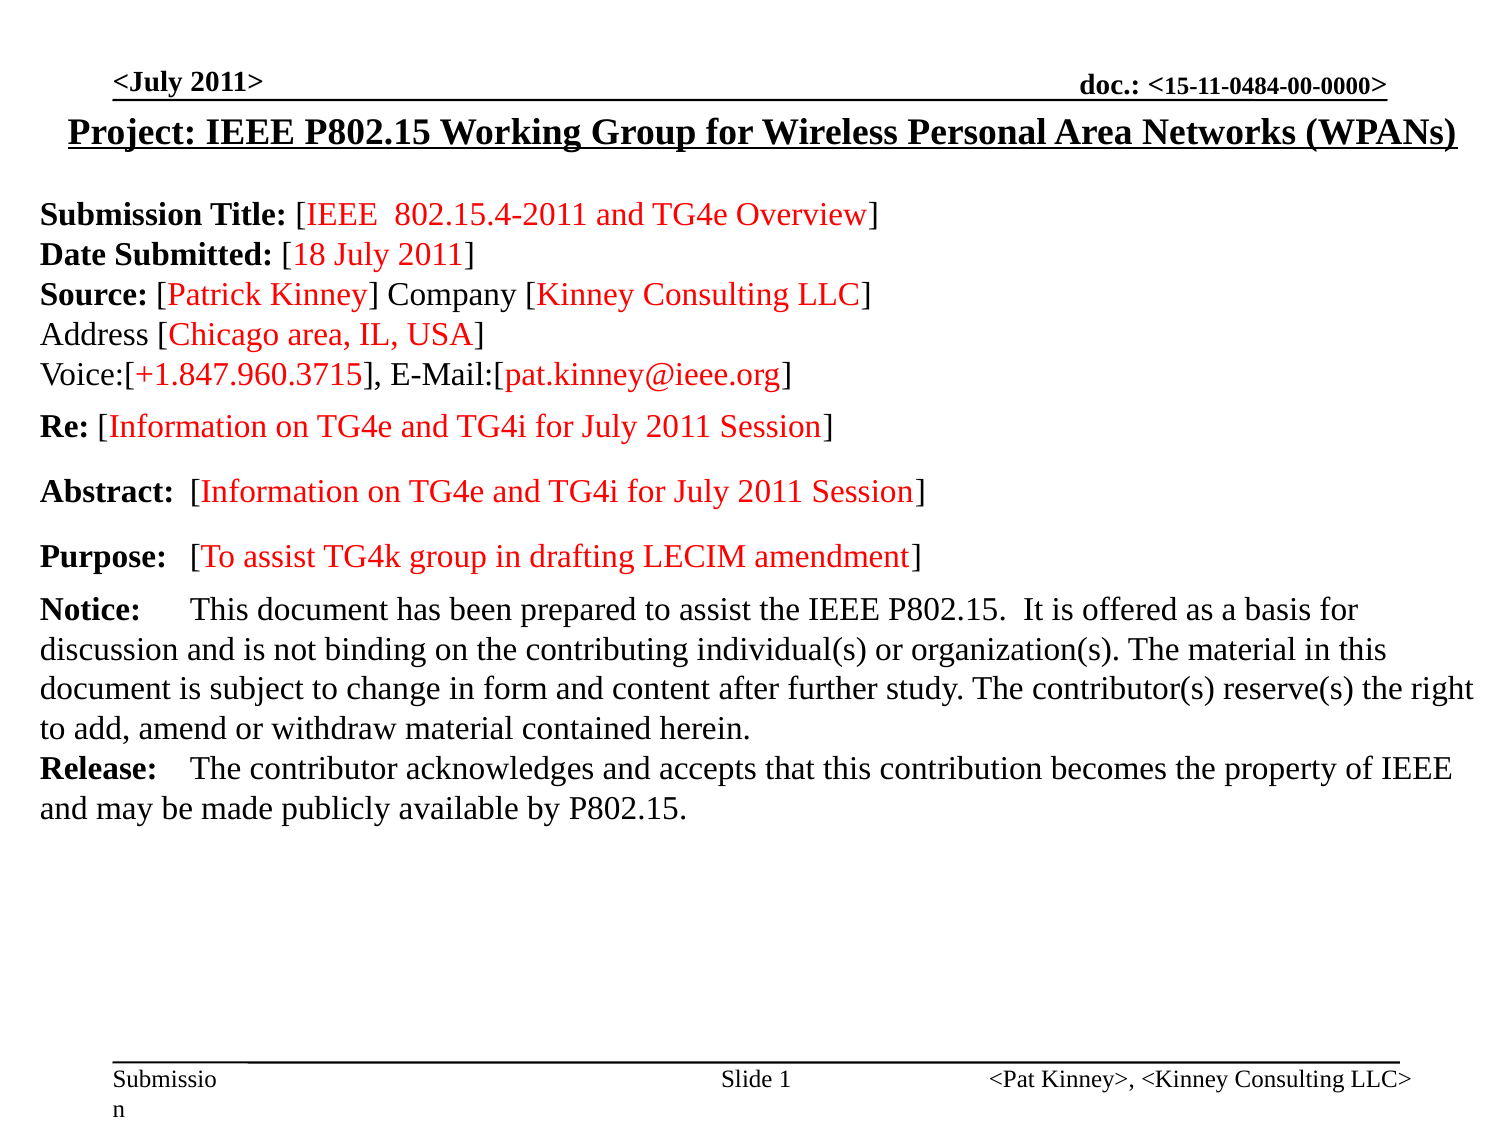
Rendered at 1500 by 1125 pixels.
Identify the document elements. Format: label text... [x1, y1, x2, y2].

slide_number Slide 1 [712, 1062, 800, 1093]
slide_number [112, 62, 375, 98]
text_box Project: IEEE P802.15 Working Group for Wireless Personal Area Networks (WPANs) Submission Title: [IEEE 802.15.4-2011 and TG4e Overview] Date Submitted: [18 July 2011] Source: [Patrick Kinney] Company [Kinney Consulting LLC] Address [Chicago area, IL, USA] Voice:[+1.847.960.3715], E-Mail:[pat.kinney@ieee.org] Re: [Information on TG4e and TG4i for July 2011 Session] Abstract: [Information on TG4e and TG4i for July 2011 Session] Purpose: [To assist TG4k group in drafting LECIM amendment] Notice: This document has been prepared to assist the IEEE P802.15. It is offered as a basis for discussion and is not binding on the contributing individual(s) or organization(s). The material in this document is subject to change in form and content after further study. The contributor(s) reserve(s) the right to add, amend or withdraw material contained herein. Release: The contributor acknowledges and accepts that this contribution becomes the property of IEEE and may be made publicly available by P802.15. [24, 99, 1500, 834]
footer <Pat Kinney>, <Kinney Consulting LLC> [900, 1062, 1413, 1093]
